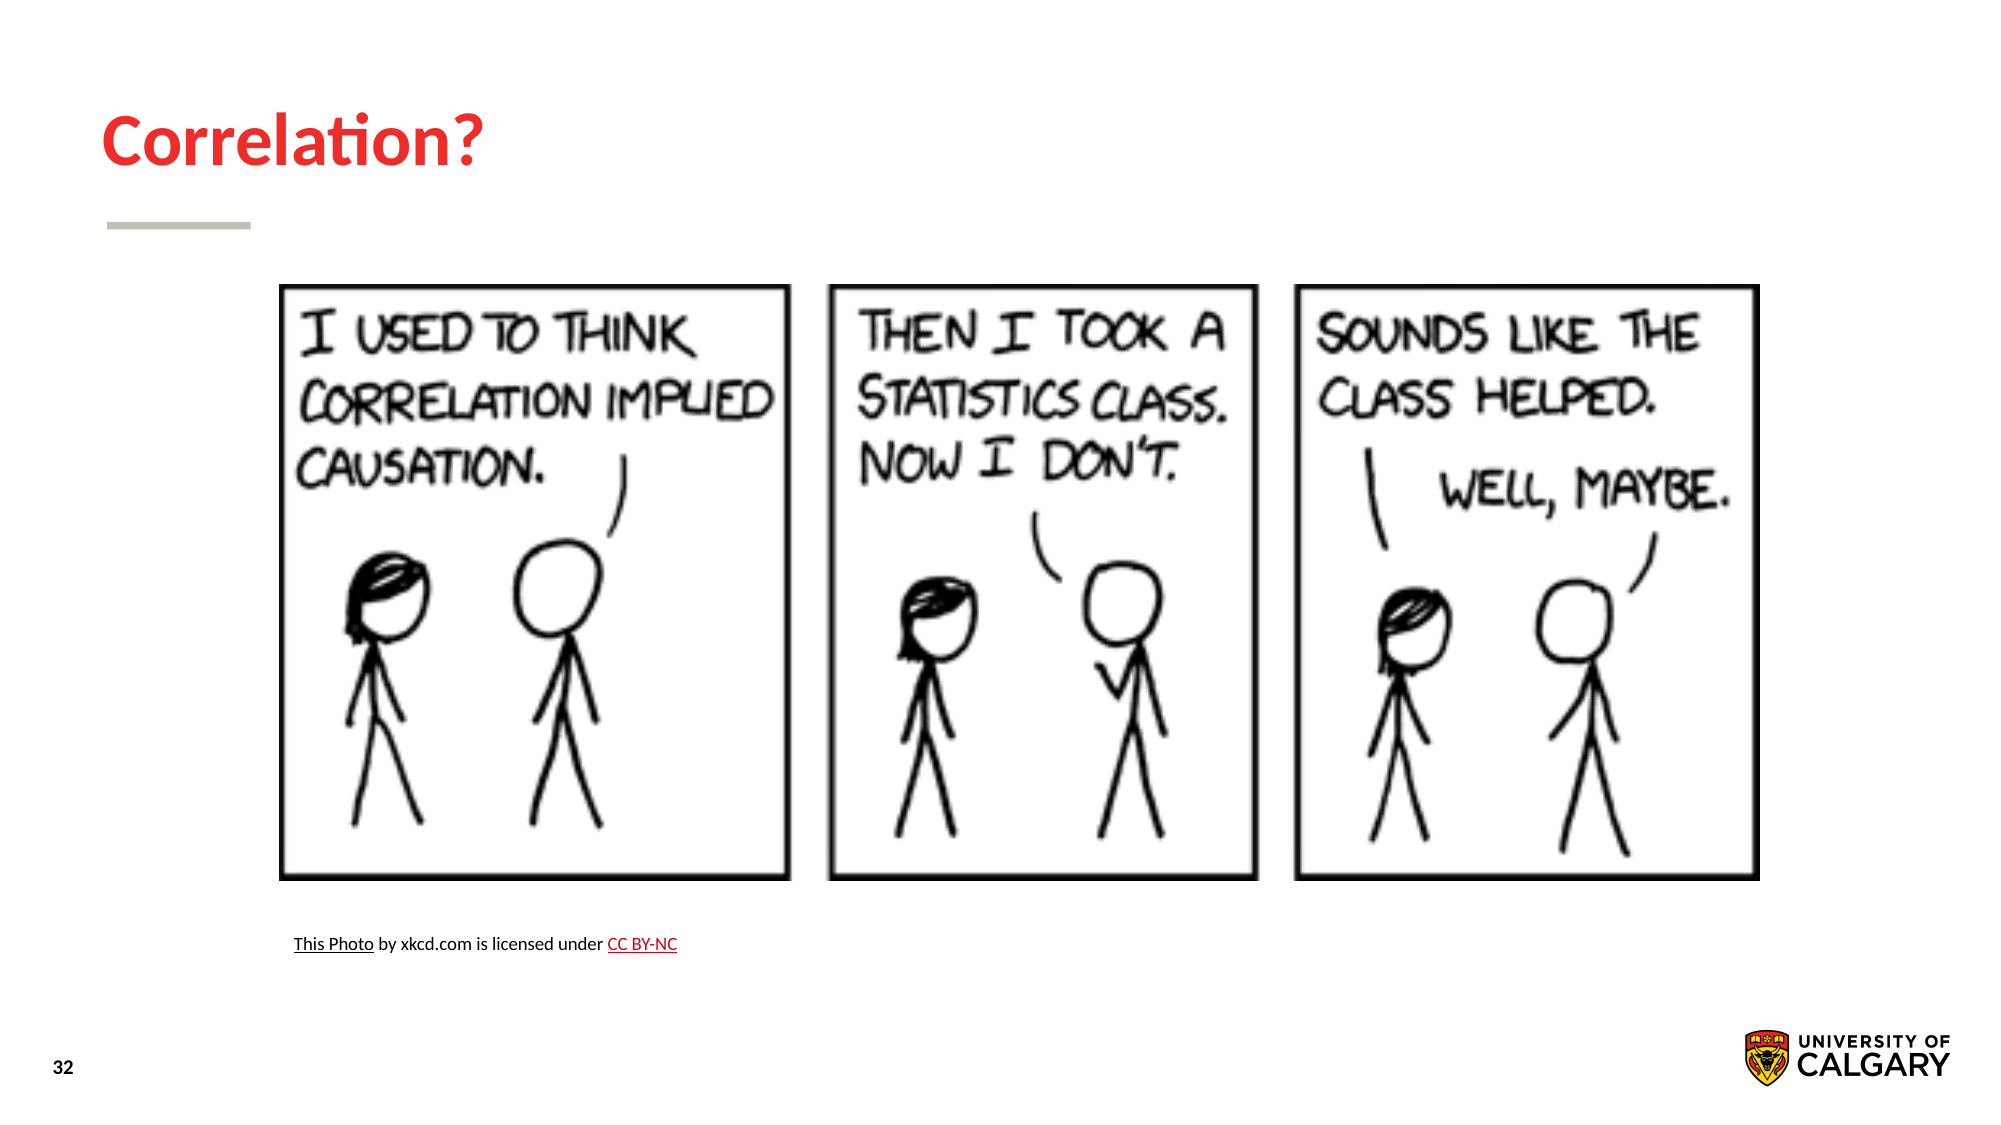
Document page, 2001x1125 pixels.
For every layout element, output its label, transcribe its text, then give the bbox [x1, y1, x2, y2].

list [279, 284, 1760, 881]
text_box This Photo by xkcd.com is licensed under CC BY-NC [279, 924, 1478, 962]
picture [1722, 1012, 1973, 1099]
title Correlation? [87, 60, 1774, 222]
